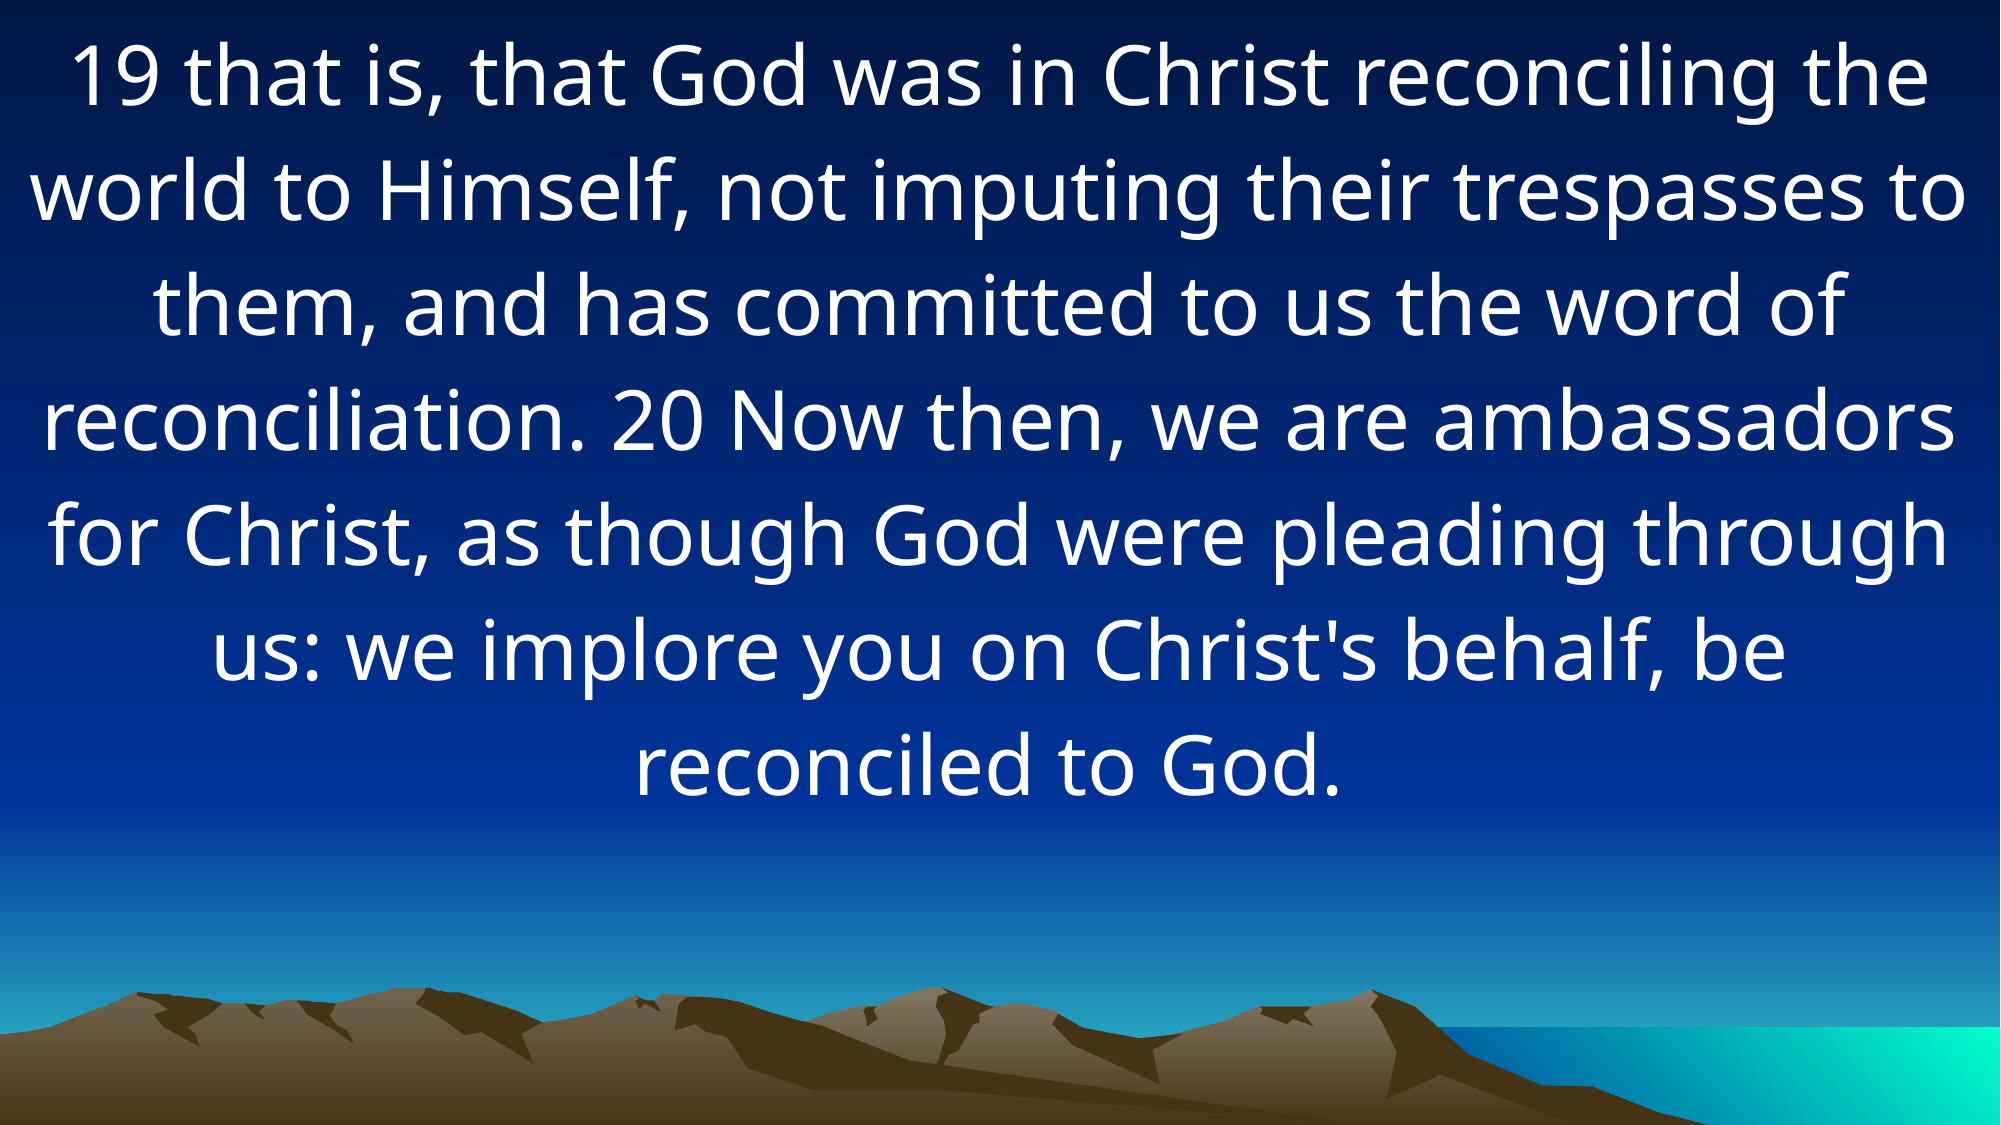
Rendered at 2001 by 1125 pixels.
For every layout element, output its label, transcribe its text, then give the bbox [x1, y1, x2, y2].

text_box 19 that is, that God was in Christ reconciling the world to Himself, not imputing their trespasses to them, and has committed to us the word of reconciliation. 20 Now then, we are ambassadors for Christ, as though God were pleading through us: we implore you on Christ's behalf, be reconciled to God. [0, 0, 2000, 988]
